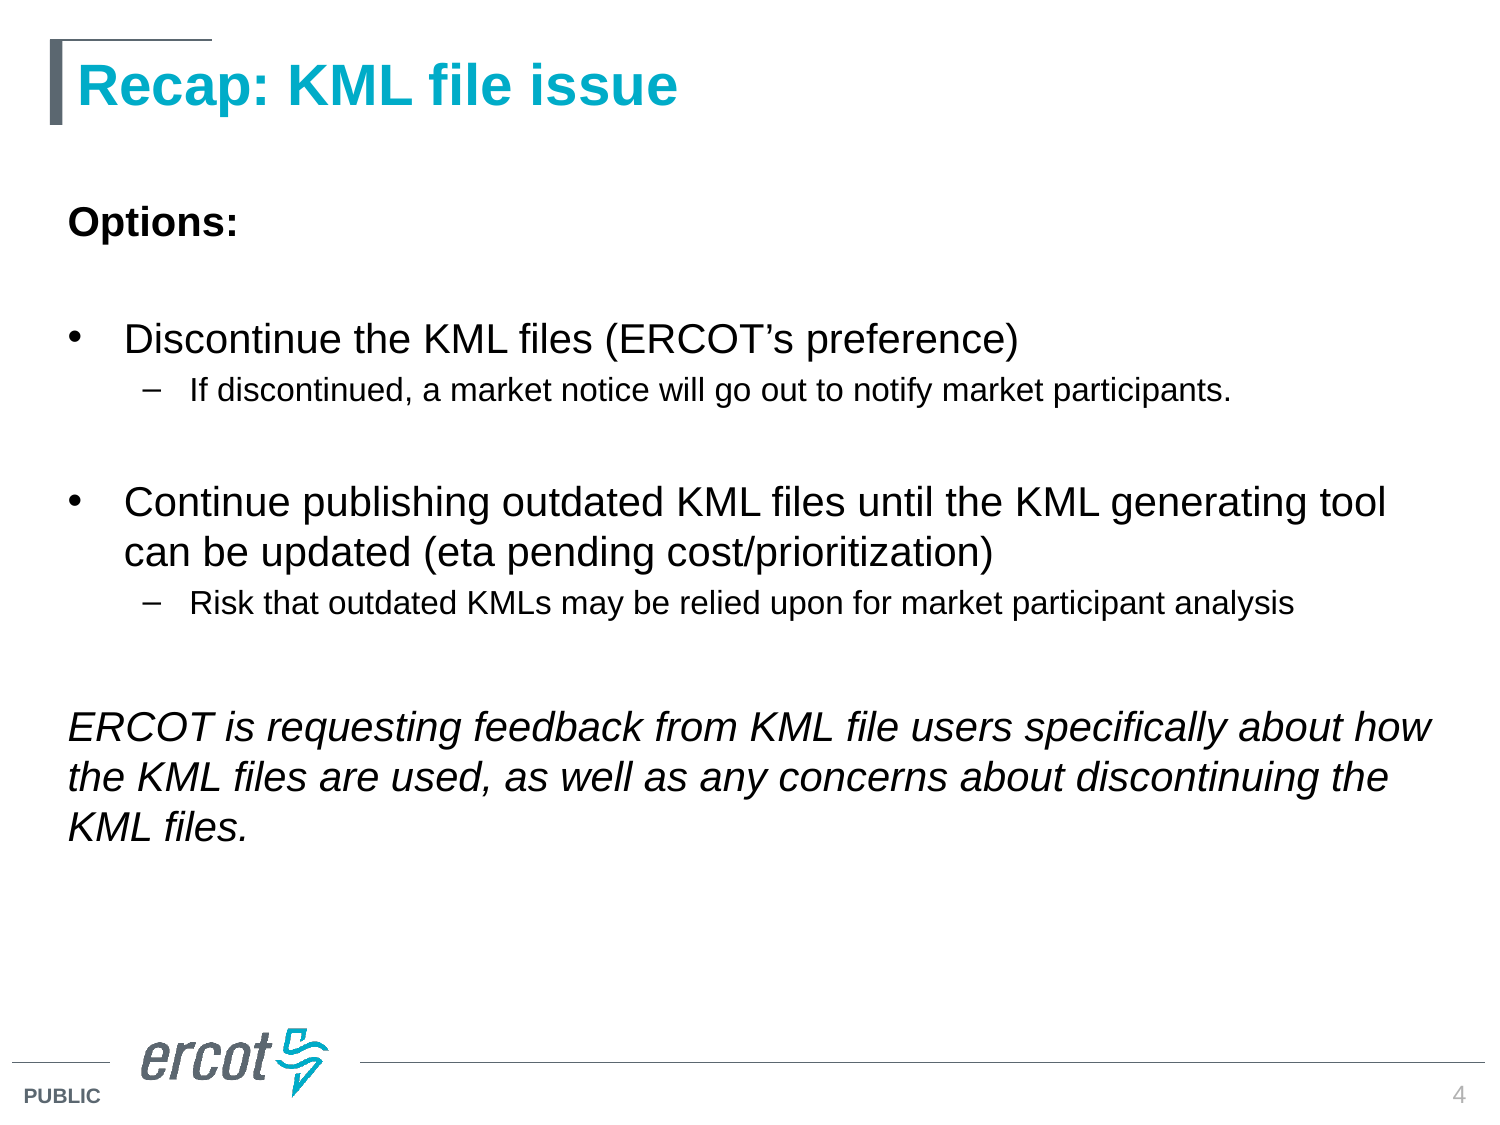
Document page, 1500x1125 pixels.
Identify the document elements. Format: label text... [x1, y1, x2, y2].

title Recap: KML file issue [62, 39, 1450, 187]
list Options: Discontinue the KML files (ERCOT’s preference) If discontinued, a market notice will go out to notify market participants. Continue publishing outdated KML files until the KML generating tool can be updated (eta pending cost/prioritization) Risk that outdated KMLs may be relied upon for market participant analysis ERCOT is requesting feedback from KML file users specifically about how the KML files are used, as well as any concerns about discontinuing the KML files. [52, 187, 1453, 1000]
picture [137, 1024, 332, 1100]
slide_number 4 [1437, 1076, 1475, 1112]
